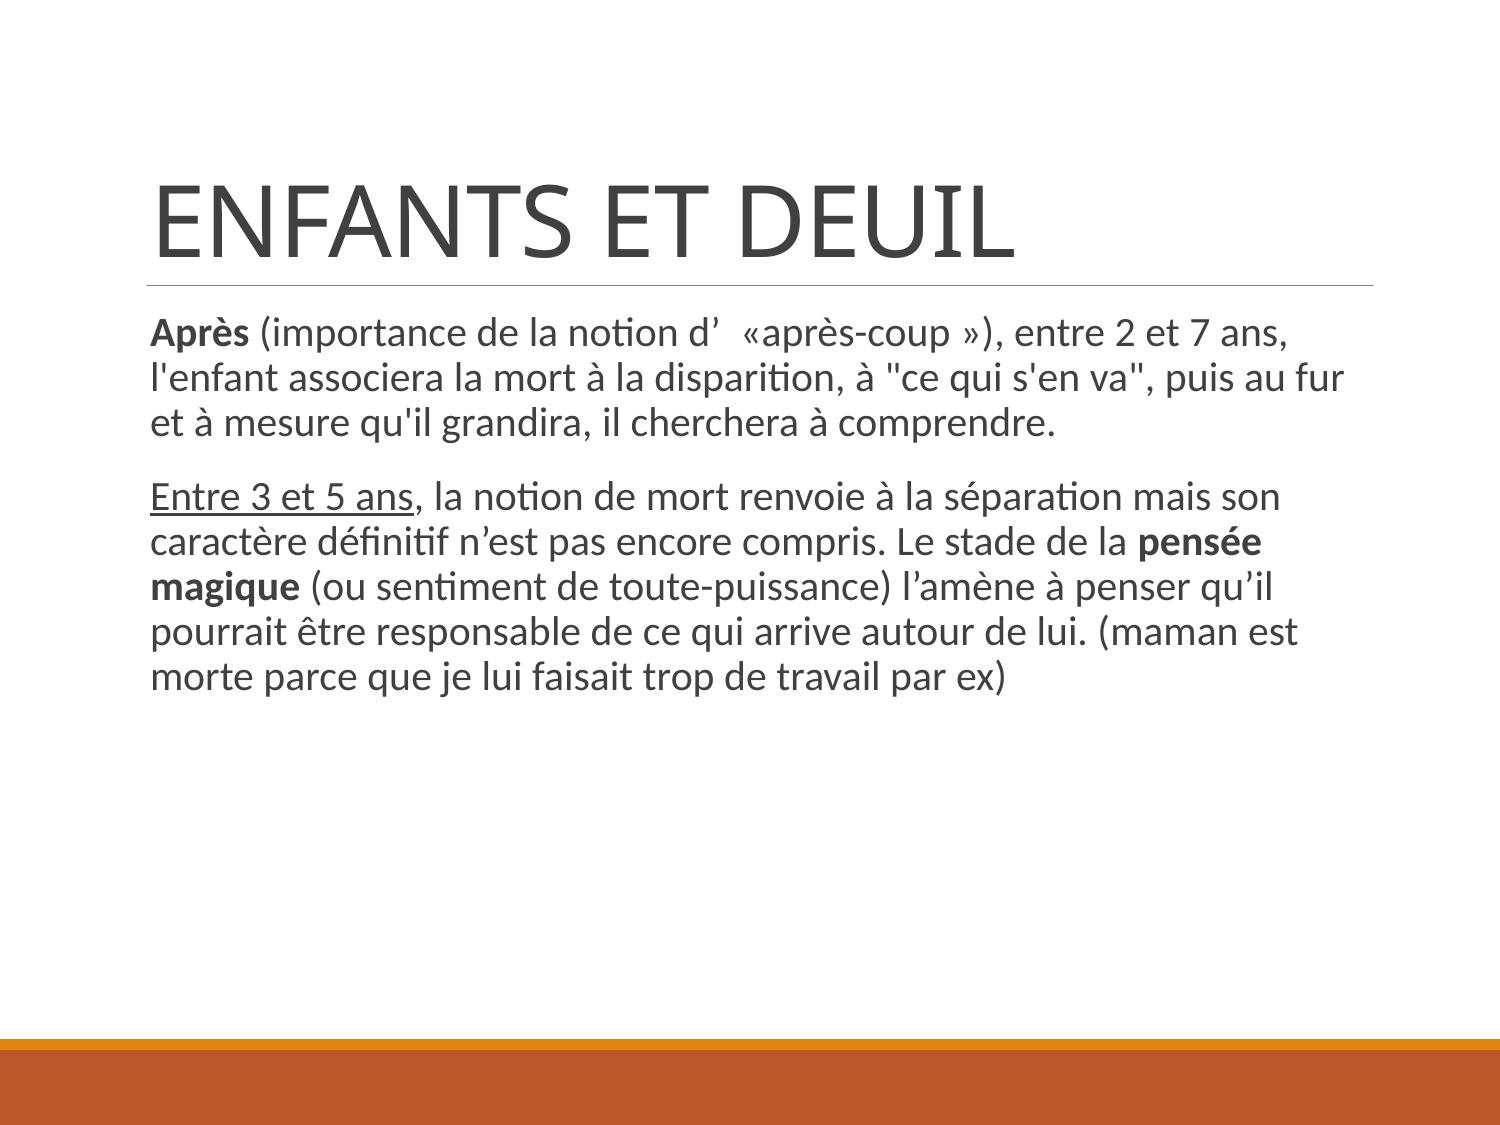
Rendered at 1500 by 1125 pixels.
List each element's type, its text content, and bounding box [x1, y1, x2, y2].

list Après (importance de la notion d’ «après-coup »), entre 2 et 7 ans, l'enfant associera la mort à la disparition, à "ce qui s'en va", puis au fur et à mesure qu'il grandira, il cherchera à comprendre. Entre 3 et 5 ans, la notion de mort renvoie à la séparation mais son caractère définitif n’est pas encore compris. Le stade de la pensée magique (ou sentiment de toute-puissance) l’amène à penser qu’il pourrait être responsable de ce qui arrive autour de lui. (maman est morte parce que je lui faisait trop de travail par ex) [135, 302, 1373, 963]
title ENFANTS ET DEUIL [135, 47, 1373, 285]
